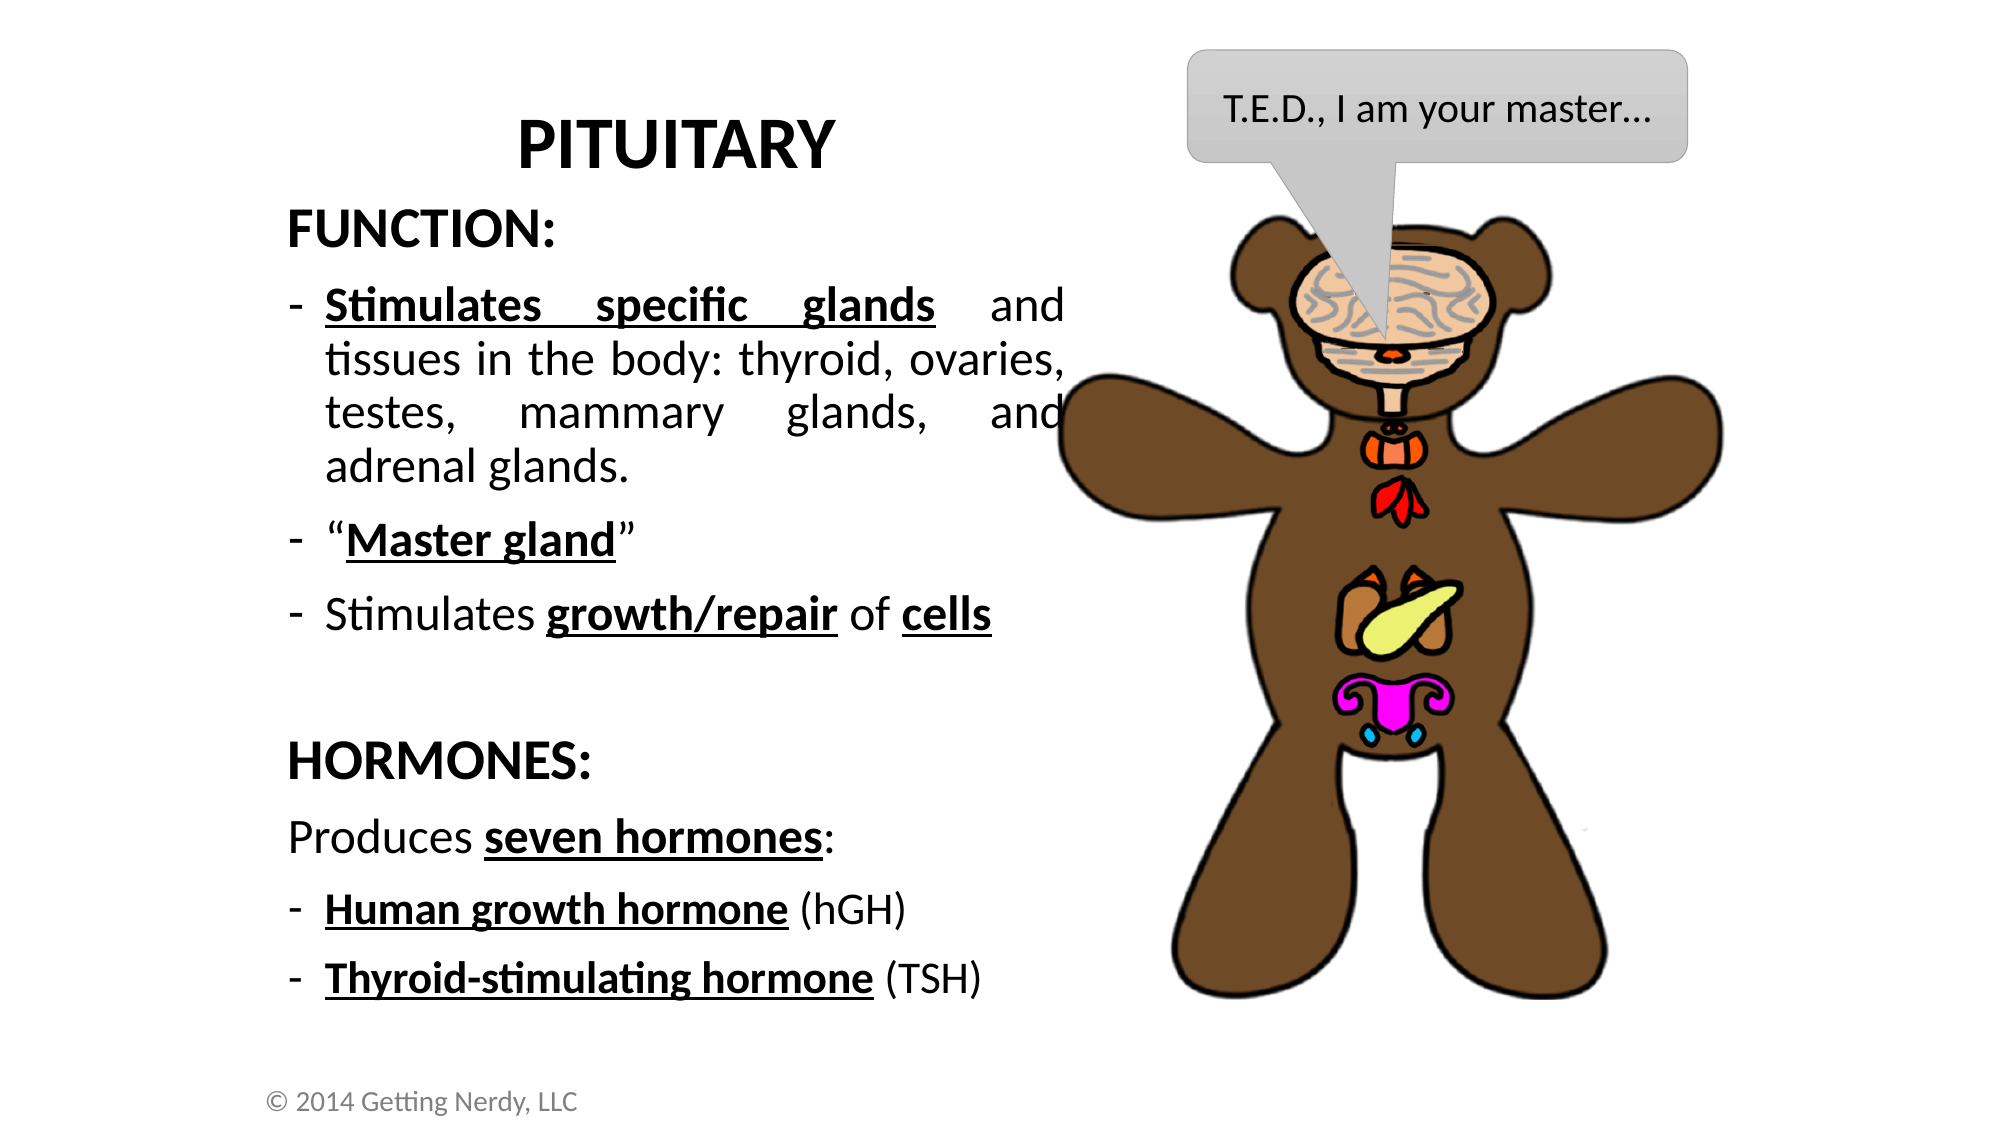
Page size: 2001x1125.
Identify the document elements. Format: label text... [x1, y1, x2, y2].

text_box © 2014 Getting Nerdy, LLC [249, 1074, 650, 1125]
text_box T.E.D., I am your master… [1186, 49, 1689, 162]
list Pituitary Function: Stimulates specific glands and tissues in the body: thyroid, ovaries, testes, mammary glands, and adrenal glands. “Master gland” Stimulates growth/repair of cells Hormones: Produces seven hormones: Human growth hormone (hGH) Thyroid-stimulating hormone (TSH) [272, 104, 1081, 1017]
picture [1031, 162, 1744, 1000]
